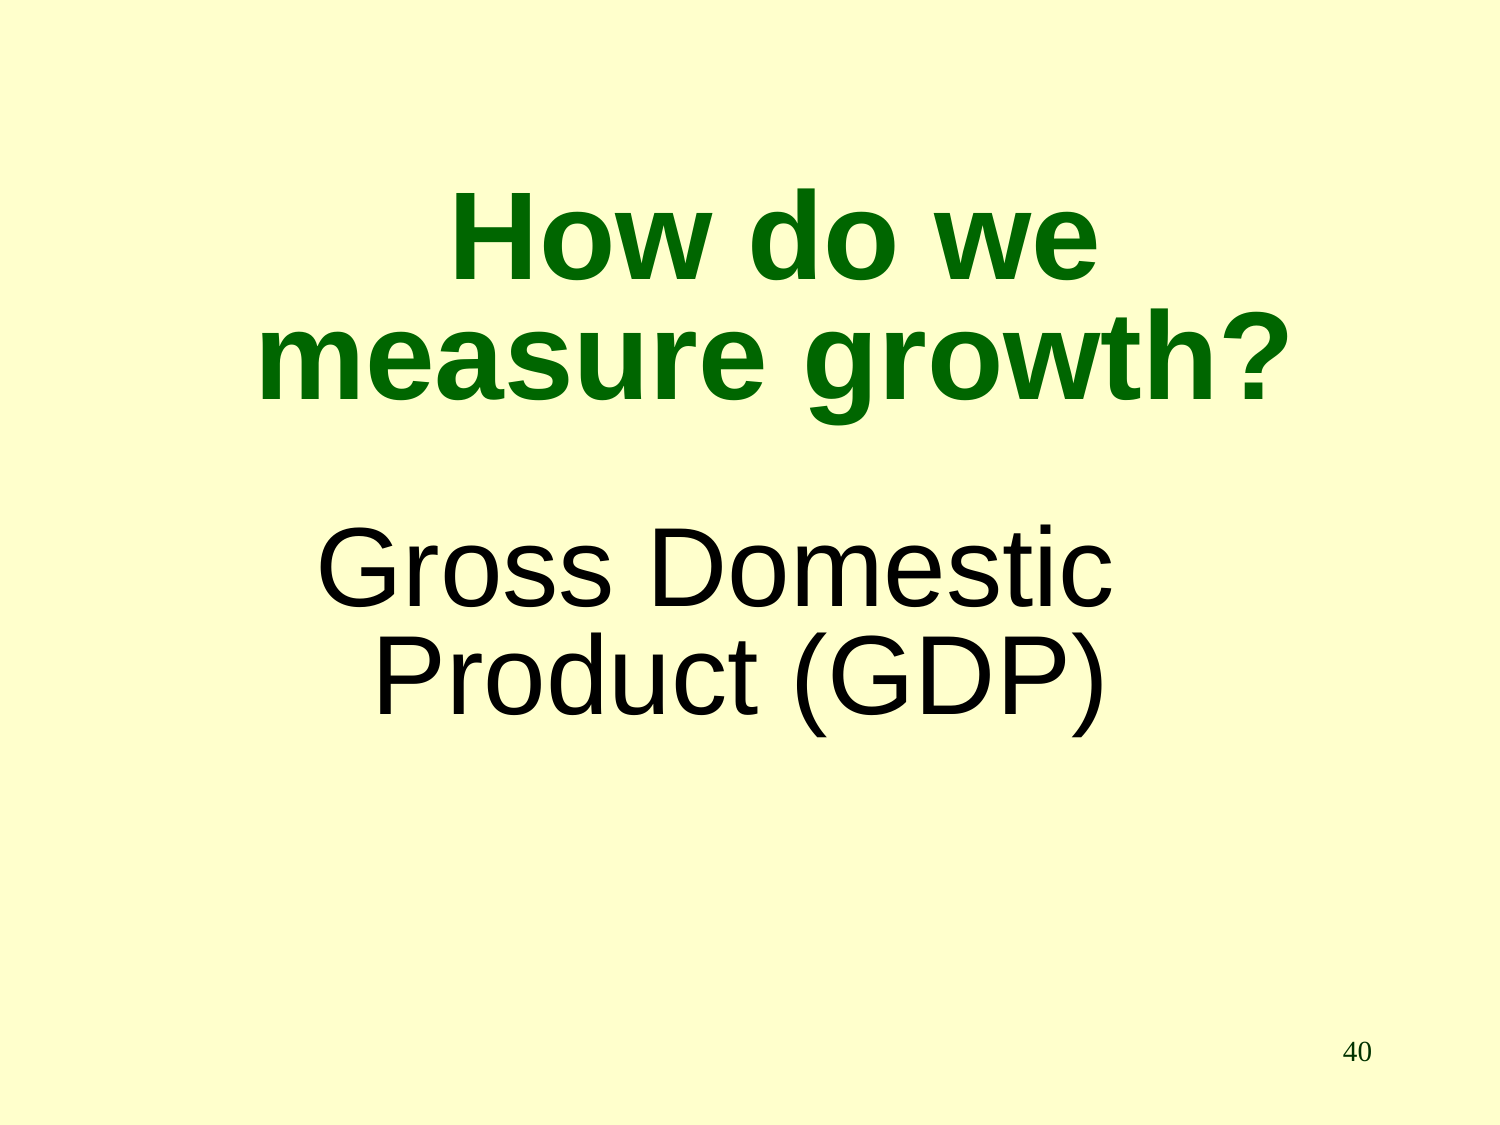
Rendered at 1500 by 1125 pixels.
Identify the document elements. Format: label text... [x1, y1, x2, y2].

list Gross Domestic Product (GDP) [299, 512, 1288, 1125]
slide_number 40 [1288, 1024, 1388, 1101]
title How do we measure growth? [187, 175, 1363, 432]
